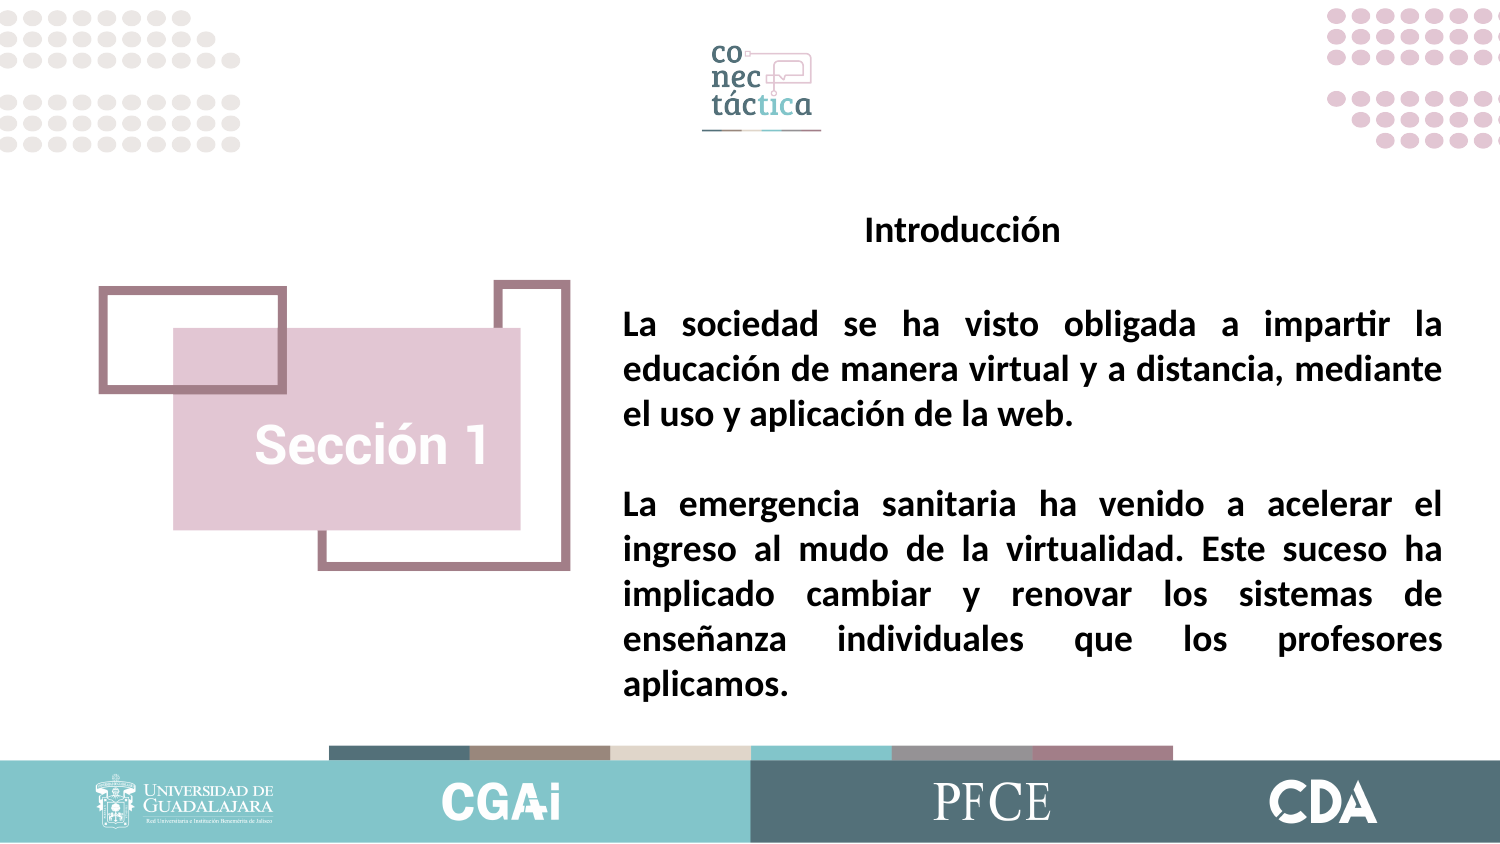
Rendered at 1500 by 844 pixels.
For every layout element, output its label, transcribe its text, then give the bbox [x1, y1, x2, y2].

text_box La sociedad se ha visto obligada a impartir la educación de manera virtual y a distancia, mediante el uso y aplicación de la web. La emergencia sanitaria ha venido a acelerar el ingreso al mudo de la virtualidad. Este suceso ha implicado cambiar y renovar los sistemas de enseñanza individuales que los profesores aplicamos. [608, 291, 1459, 747]
text_box Introducción [608, 197, 1317, 258]
picture [0, 0, 1500, 844]
